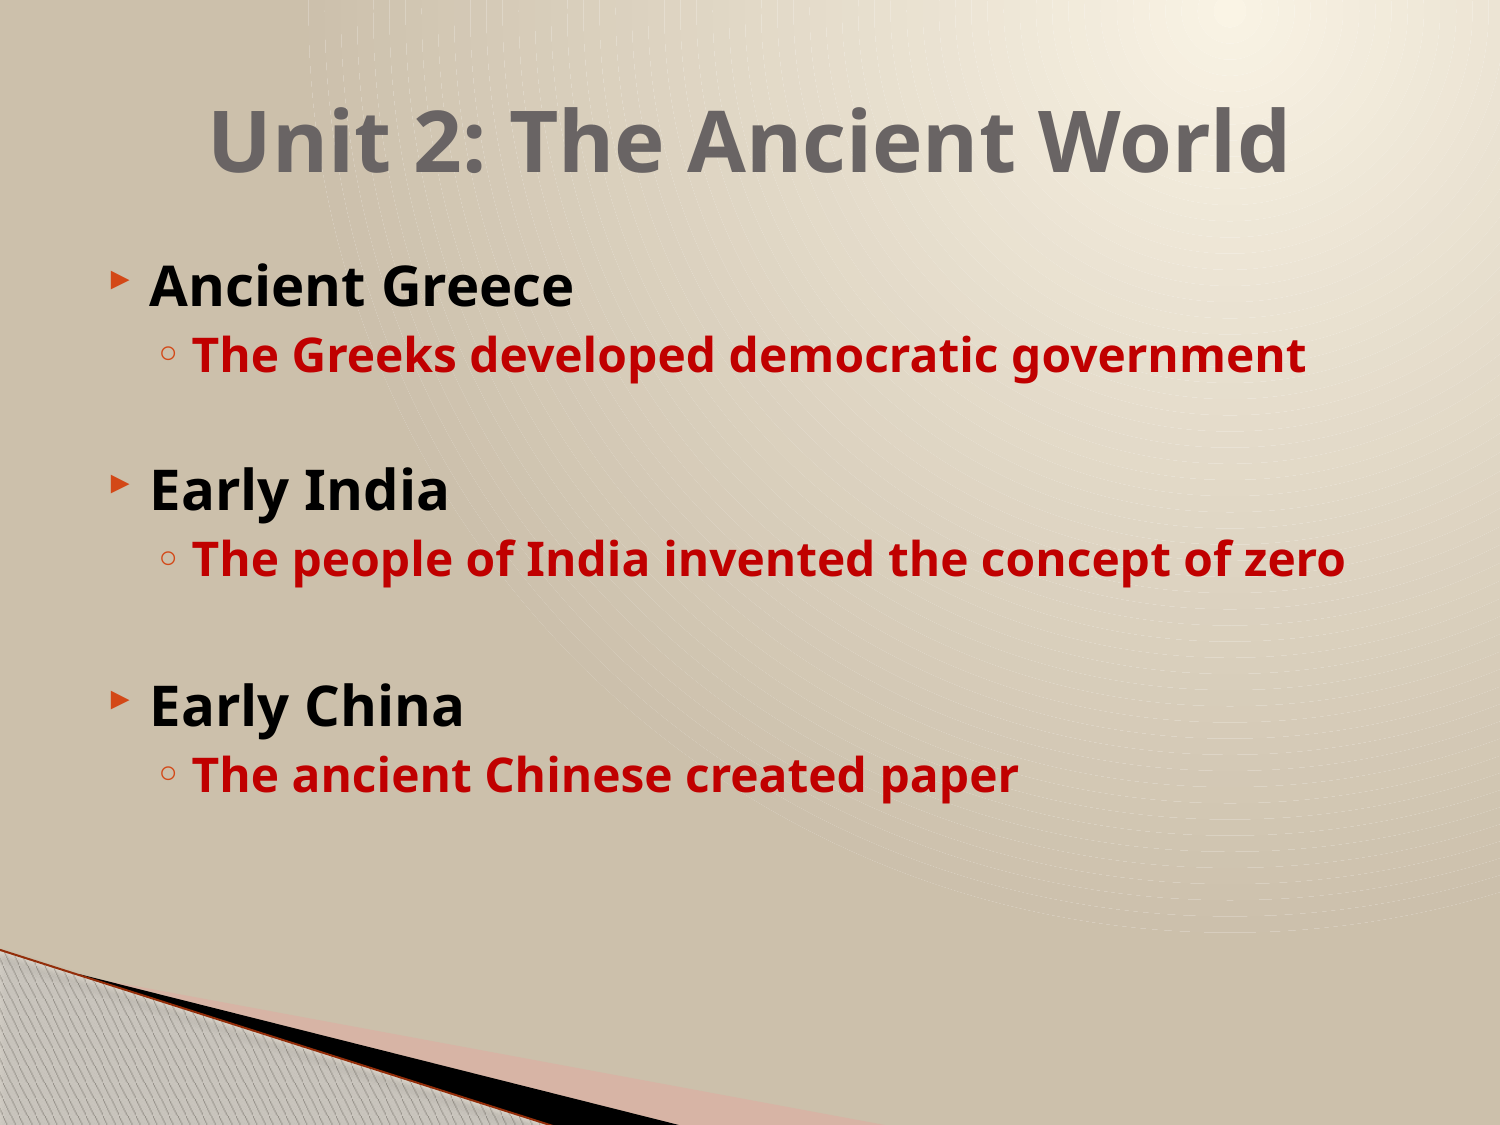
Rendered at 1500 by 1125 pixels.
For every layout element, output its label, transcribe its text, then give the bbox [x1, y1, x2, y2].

list Ancient Greece The Greeks developed democratic government Early India The people of India invented the concept of zero Early China The ancient Chinese created paper [75, 243, 1425, 875]
title Unit 2: The Ancient World [75, 45, 1425, 233]
